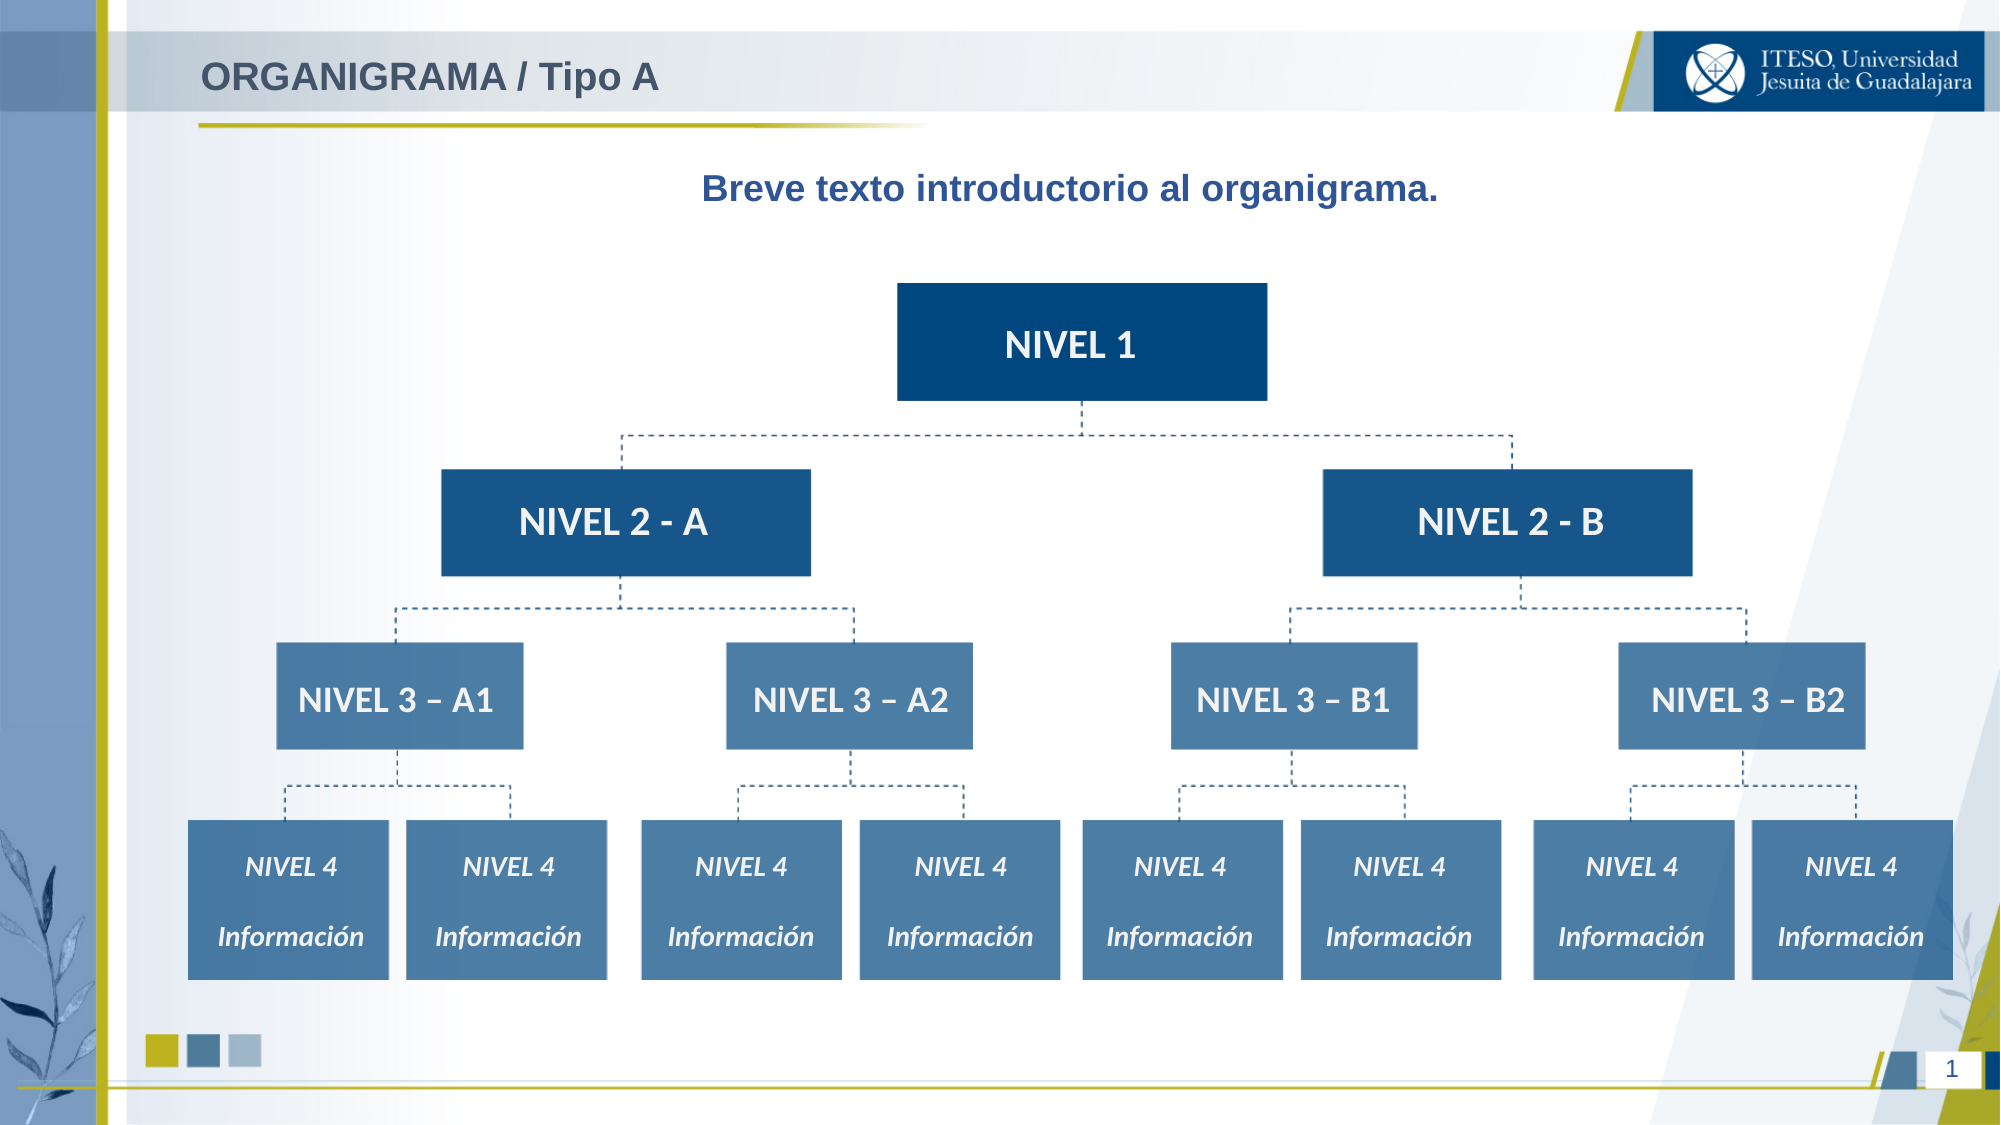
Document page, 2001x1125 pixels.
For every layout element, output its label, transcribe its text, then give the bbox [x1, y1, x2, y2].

picture [0, 0, 2001, 1125]
text_box 1 [1930, 1045, 1975, 1091]
text_box Breve texto introductorio al organigrama. [188, 156, 1953, 217]
text_box ORGANIGRAMA / Tipo A [185, 43, 1662, 107]
